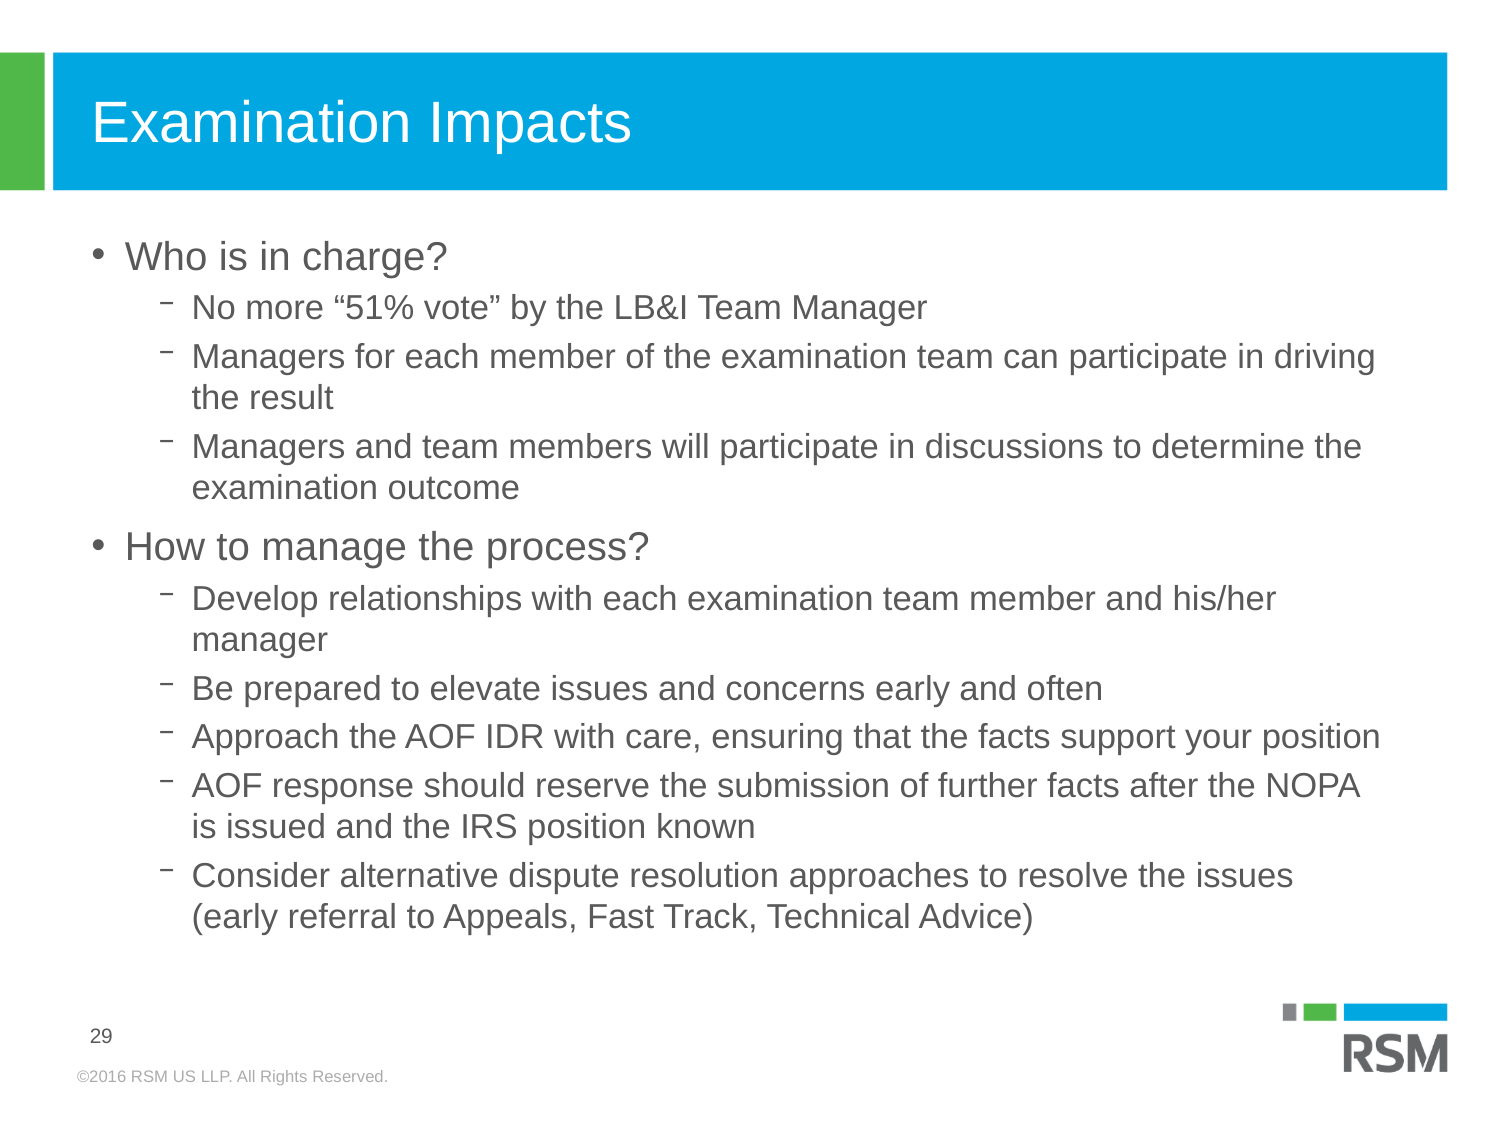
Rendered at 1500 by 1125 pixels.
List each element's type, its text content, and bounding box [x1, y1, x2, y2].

list Who is in charge? No more “51% vote” by the LB&I Team Manager Managers for each member of the examination team can participate in driving the result Managers and team members will participate in discussions to determine the examination outcome How to manage the process? Develop relationships with each examination team member and his/her manager Be prepared to elevate issues and concerns early and often Approach the AOF IDR with care, ensuring that the facts support your position AOF response should reserve the submission of further facts after the NOPA is issued and the IRS position known Consider alternative dispute resolution approaches to resolve the issues (early referral to Appeals, Fast Track, Technical Advice) [76, 222, 1397, 984]
title Examination Impacts [76, 59, 1397, 188]
picture [0, 0, 1500, 1125]
slide_number 29 [75, 1015, 413, 1062]
